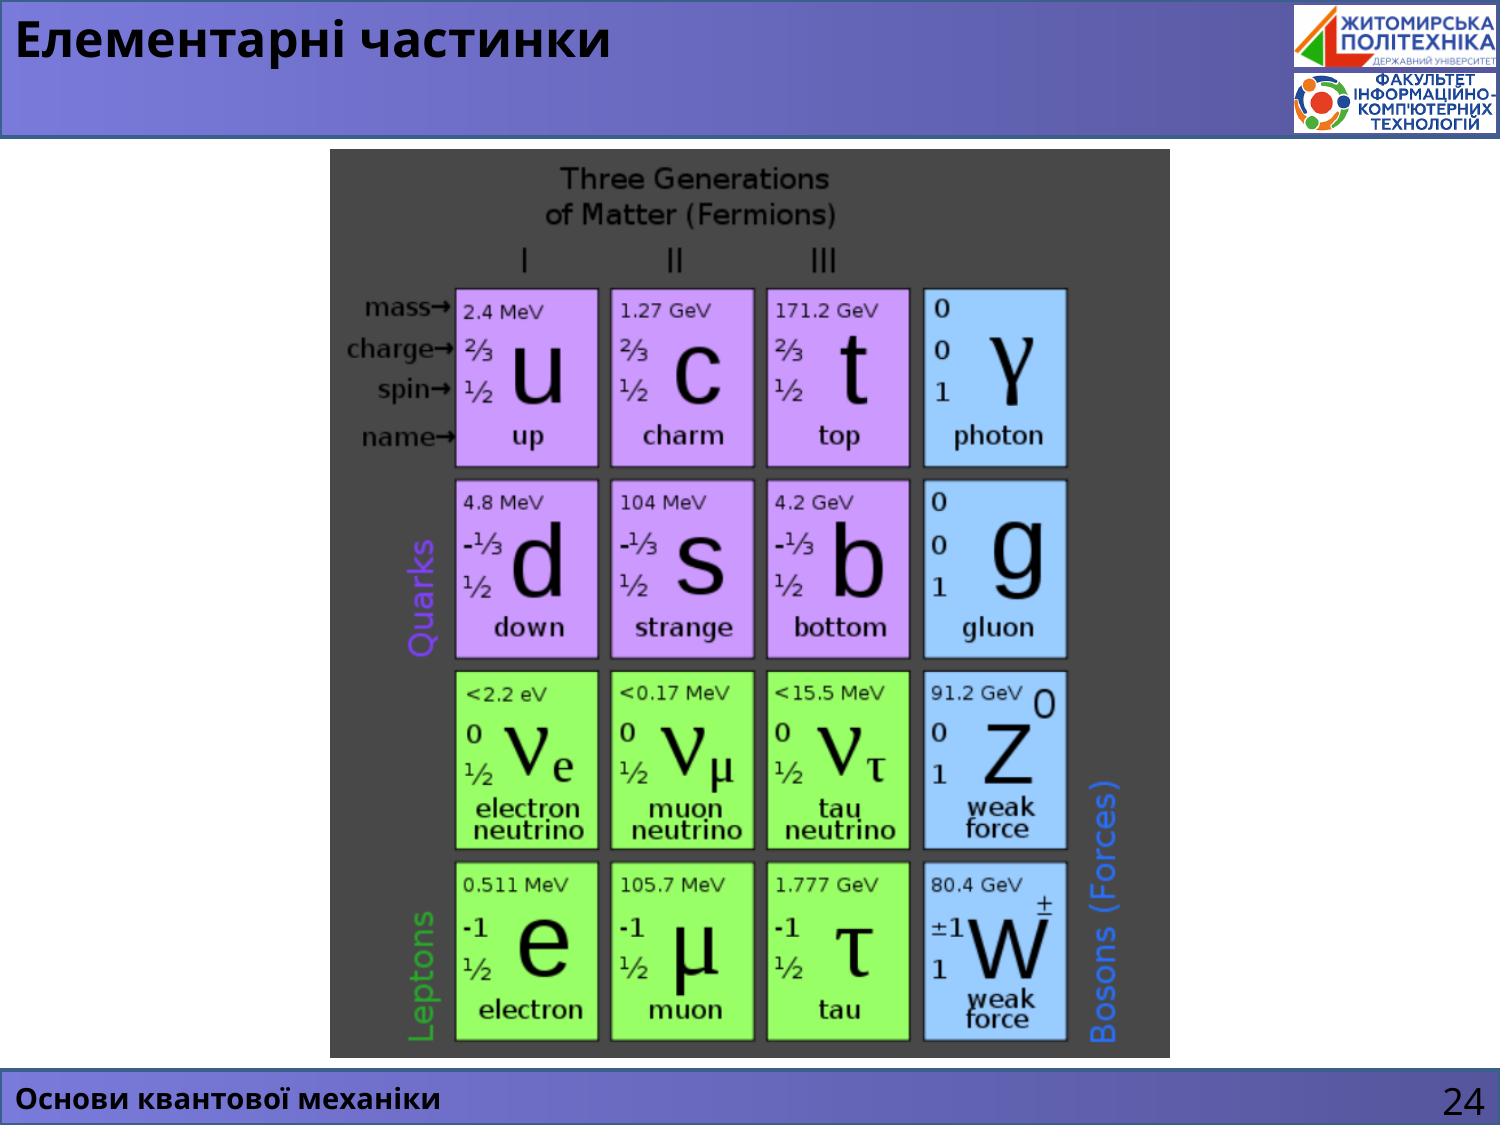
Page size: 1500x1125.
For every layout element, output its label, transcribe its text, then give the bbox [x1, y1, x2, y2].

text_box 24 [1399, 1070, 1500, 1125]
text_box [1306, 0, 1500, 10]
text_box Елементарні частинки [0, 0, 1306, 75]
text_box Основи квантової механіки [0, 1068, 1500, 1125]
picture [1294, 5, 1496, 67]
picture [1294, 72, 1496, 133]
picture [330, 149, 1170, 1059]
text_box [0, 75, 1292, 139]
